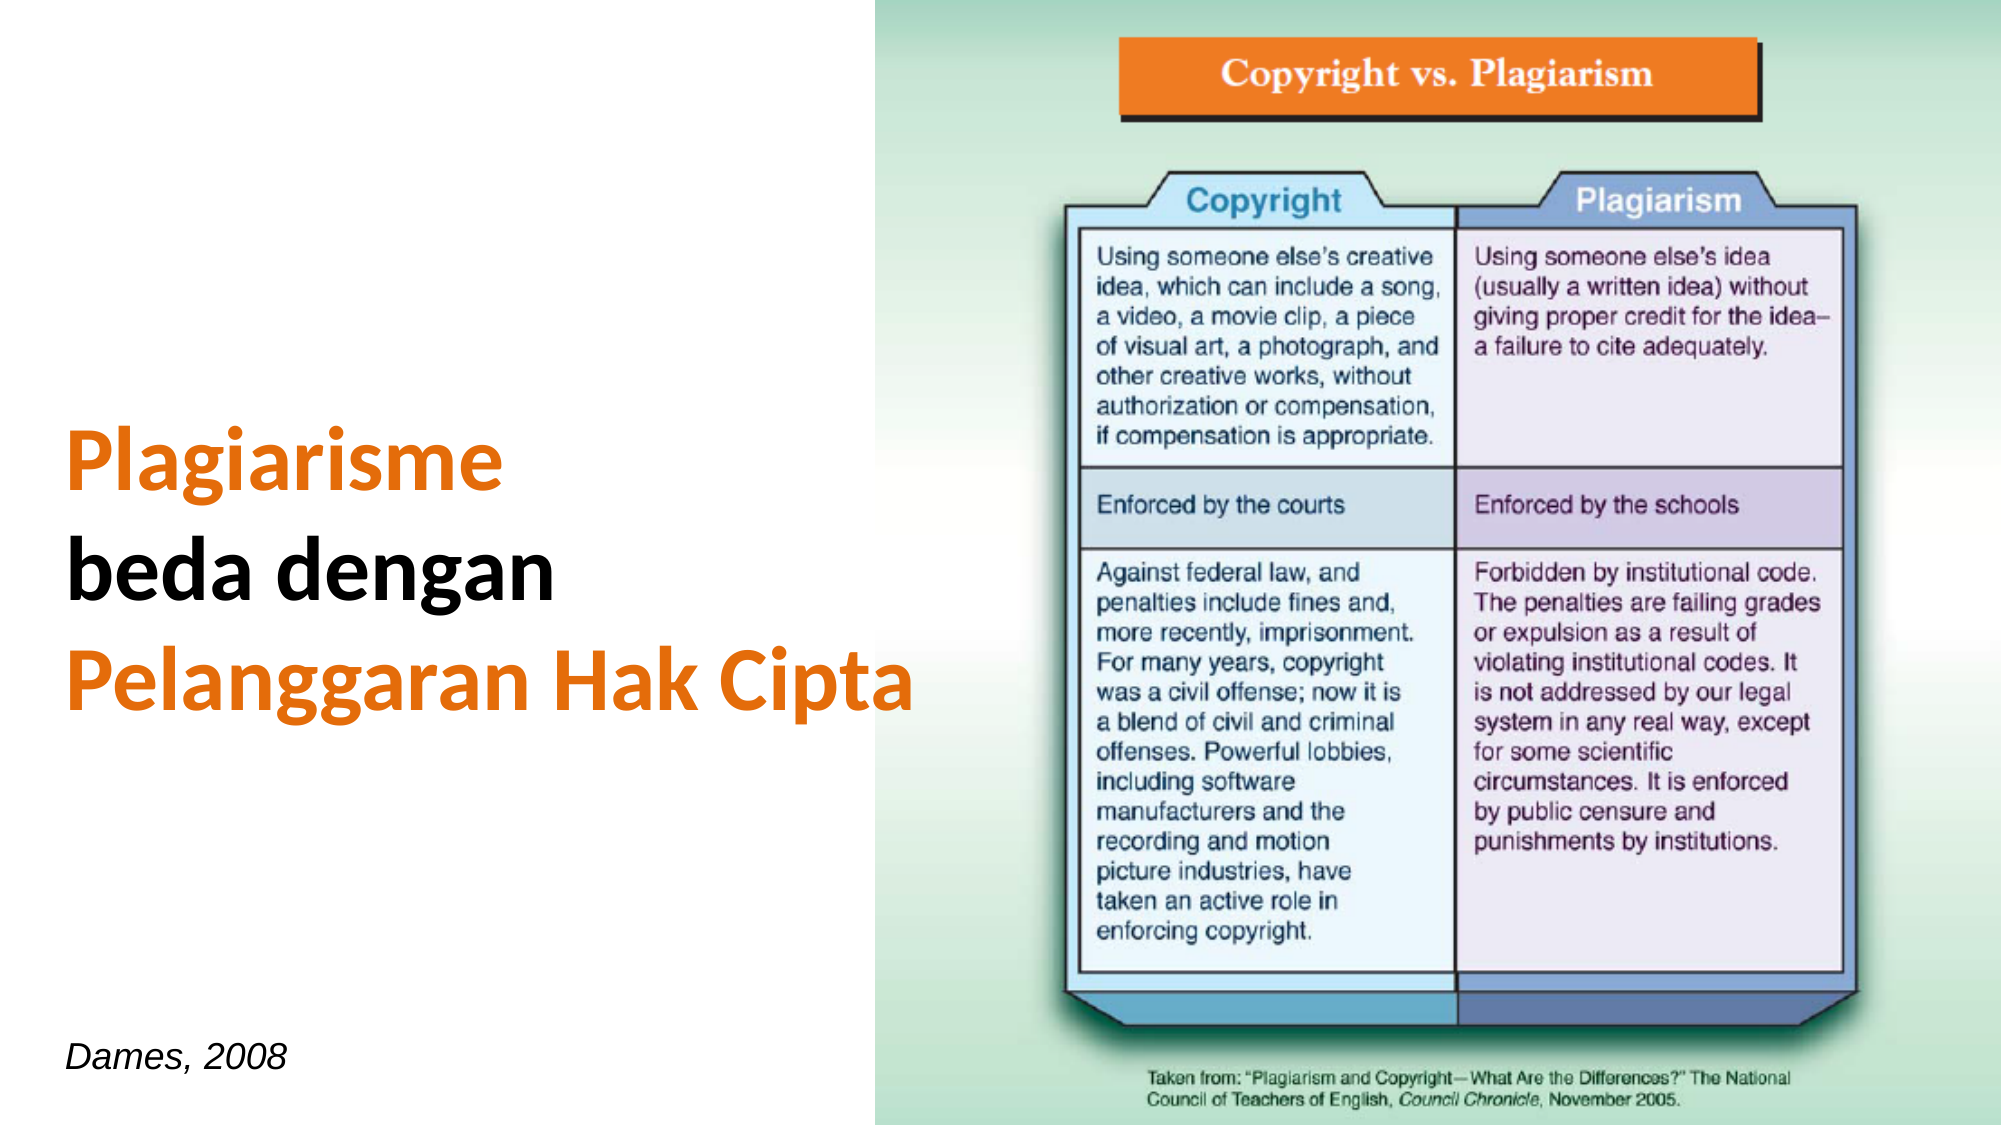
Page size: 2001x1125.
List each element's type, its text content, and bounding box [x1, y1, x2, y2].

picture [874, 0, 2001, 1125]
text_box Dames, 2008 [49, 1024, 575, 1085]
title Plagiarisme beda dengan Pelanggaran Hak Cipta [50, 298, 869, 829]
